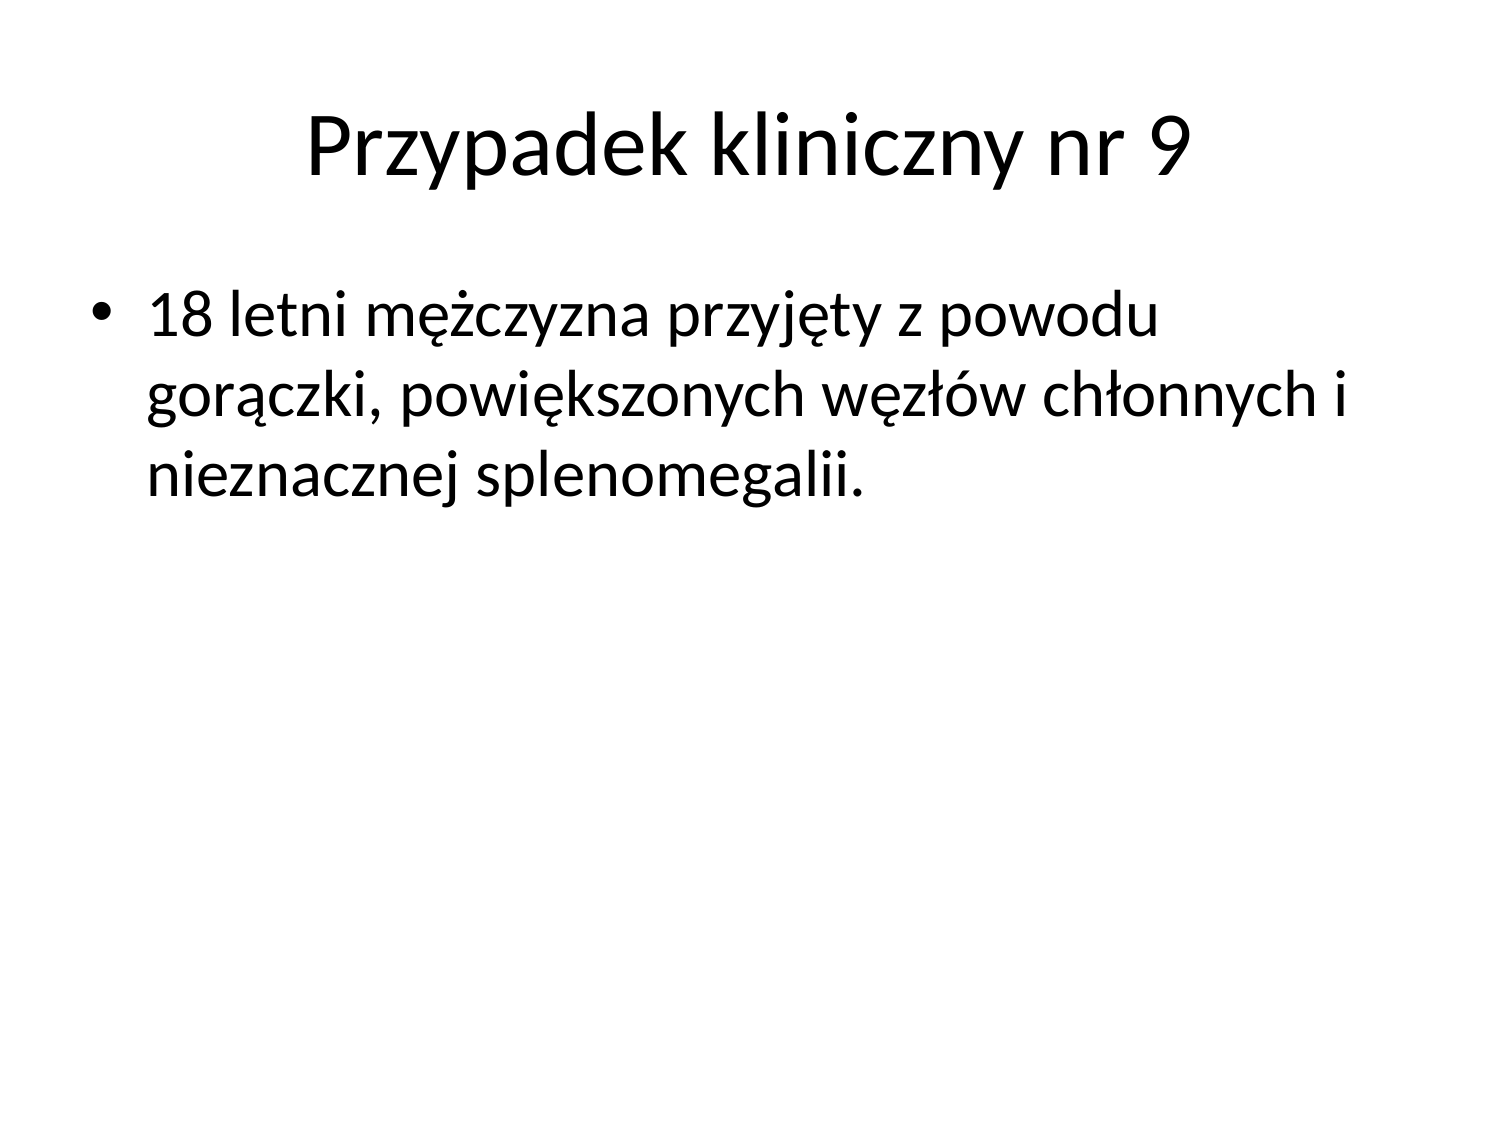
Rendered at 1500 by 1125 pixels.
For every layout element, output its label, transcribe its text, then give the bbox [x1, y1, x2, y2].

list 18 letni mężczyzna przyjęty z powodu gorączki, powiększonych węzłów chłonnych i nieznacznej splenomegalii. [75, 262, 1425, 1005]
title Przypadek kliniczny nr 9 [75, 45, 1425, 233]
